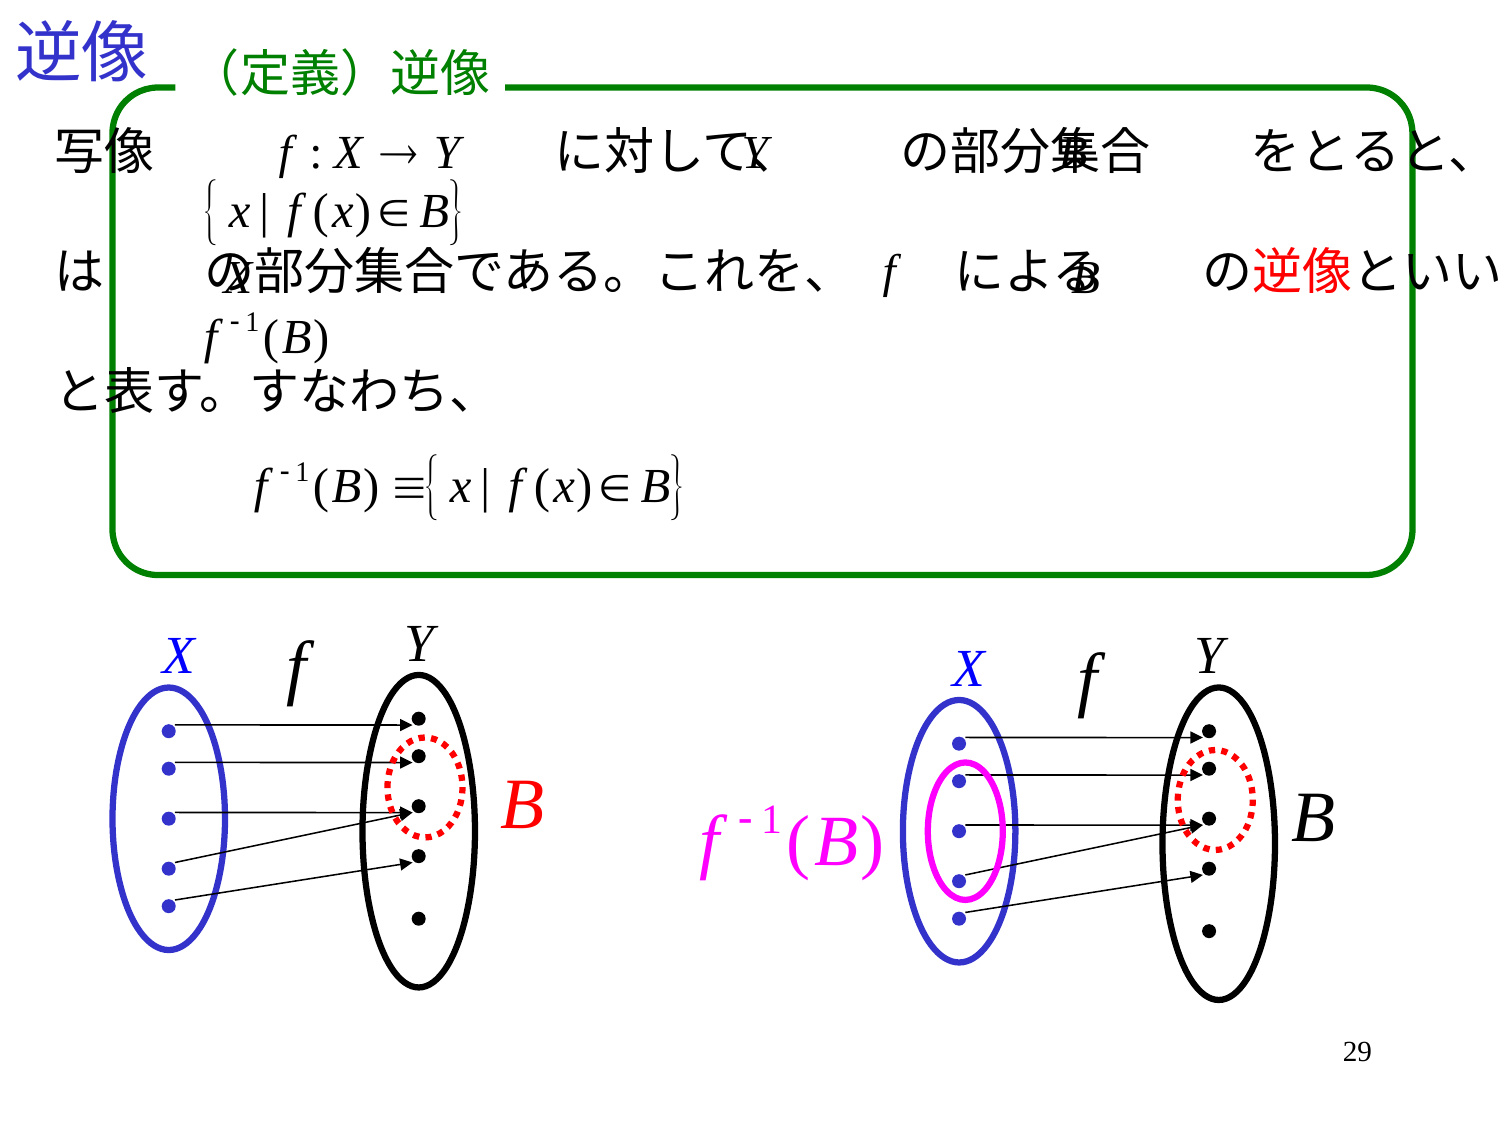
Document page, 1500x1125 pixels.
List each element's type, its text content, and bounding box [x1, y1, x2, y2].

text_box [262, 624, 335, 722]
text_box [117, 87, 1408, 112]
text_box 写像 に対して、 の部分集合 をとると、 は の部分集合である。これを、 による の逆像といい と表す。すなわち、 [39, 112, 1500, 428]
text_box [162, 762, 175, 775]
text_box [412, 912, 425, 925]
text_box [174, 858, 413, 901]
title 逆像 [0, 0, 1126, 101]
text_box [399, 612, 450, 671]
text_box [1202, 862, 1216, 875]
text_box [927, 762, 1003, 900]
text_box [902, 705, 1014, 963]
text_box [112, 428, 1413, 576]
text_box [412, 712, 425, 725]
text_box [212, 249, 268, 298]
text_box [337, 718, 413, 732]
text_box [1062, 249, 1111, 302]
text_box [952, 737, 966, 750]
text_box [162, 899, 175, 913]
text_box [1202, 724, 1216, 738]
text_box [1177, 750, 1253, 850]
text_box [412, 849, 425, 863]
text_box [149, 624, 213, 684]
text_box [487, 762, 560, 842]
text_box [1162, 693, 1275, 1000]
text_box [262, 124, 476, 173]
text_box [162, 724, 175, 738]
text_box （定義）逆像 [175, 34, 505, 109]
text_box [1049, 124, 1098, 177]
slide_number 29 [1074, 1024, 1388, 1101]
text_box [362, 680, 475, 988]
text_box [674, 787, 898, 896]
text_box [387, 737, 463, 838]
text_box [1128, 731, 1203, 744]
text_box [965, 870, 1203, 913]
text_box [952, 912, 966, 925]
text_box [112, 693, 226, 951]
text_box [1052, 637, 1126, 735]
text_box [1190, 624, 1240, 684]
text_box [737, 124, 782, 177]
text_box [866, 243, 915, 308]
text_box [1277, 774, 1351, 854]
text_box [940, 637, 1004, 696]
text_box [989, 776, 1016, 824]
text_box [162, 862, 175, 875]
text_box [187, 299, 338, 374]
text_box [237, 449, 700, 532]
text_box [199, 174, 480, 257]
text_box [162, 812, 175, 825]
text_box [998, 826, 1016, 867]
text_box [1202, 924, 1216, 938]
